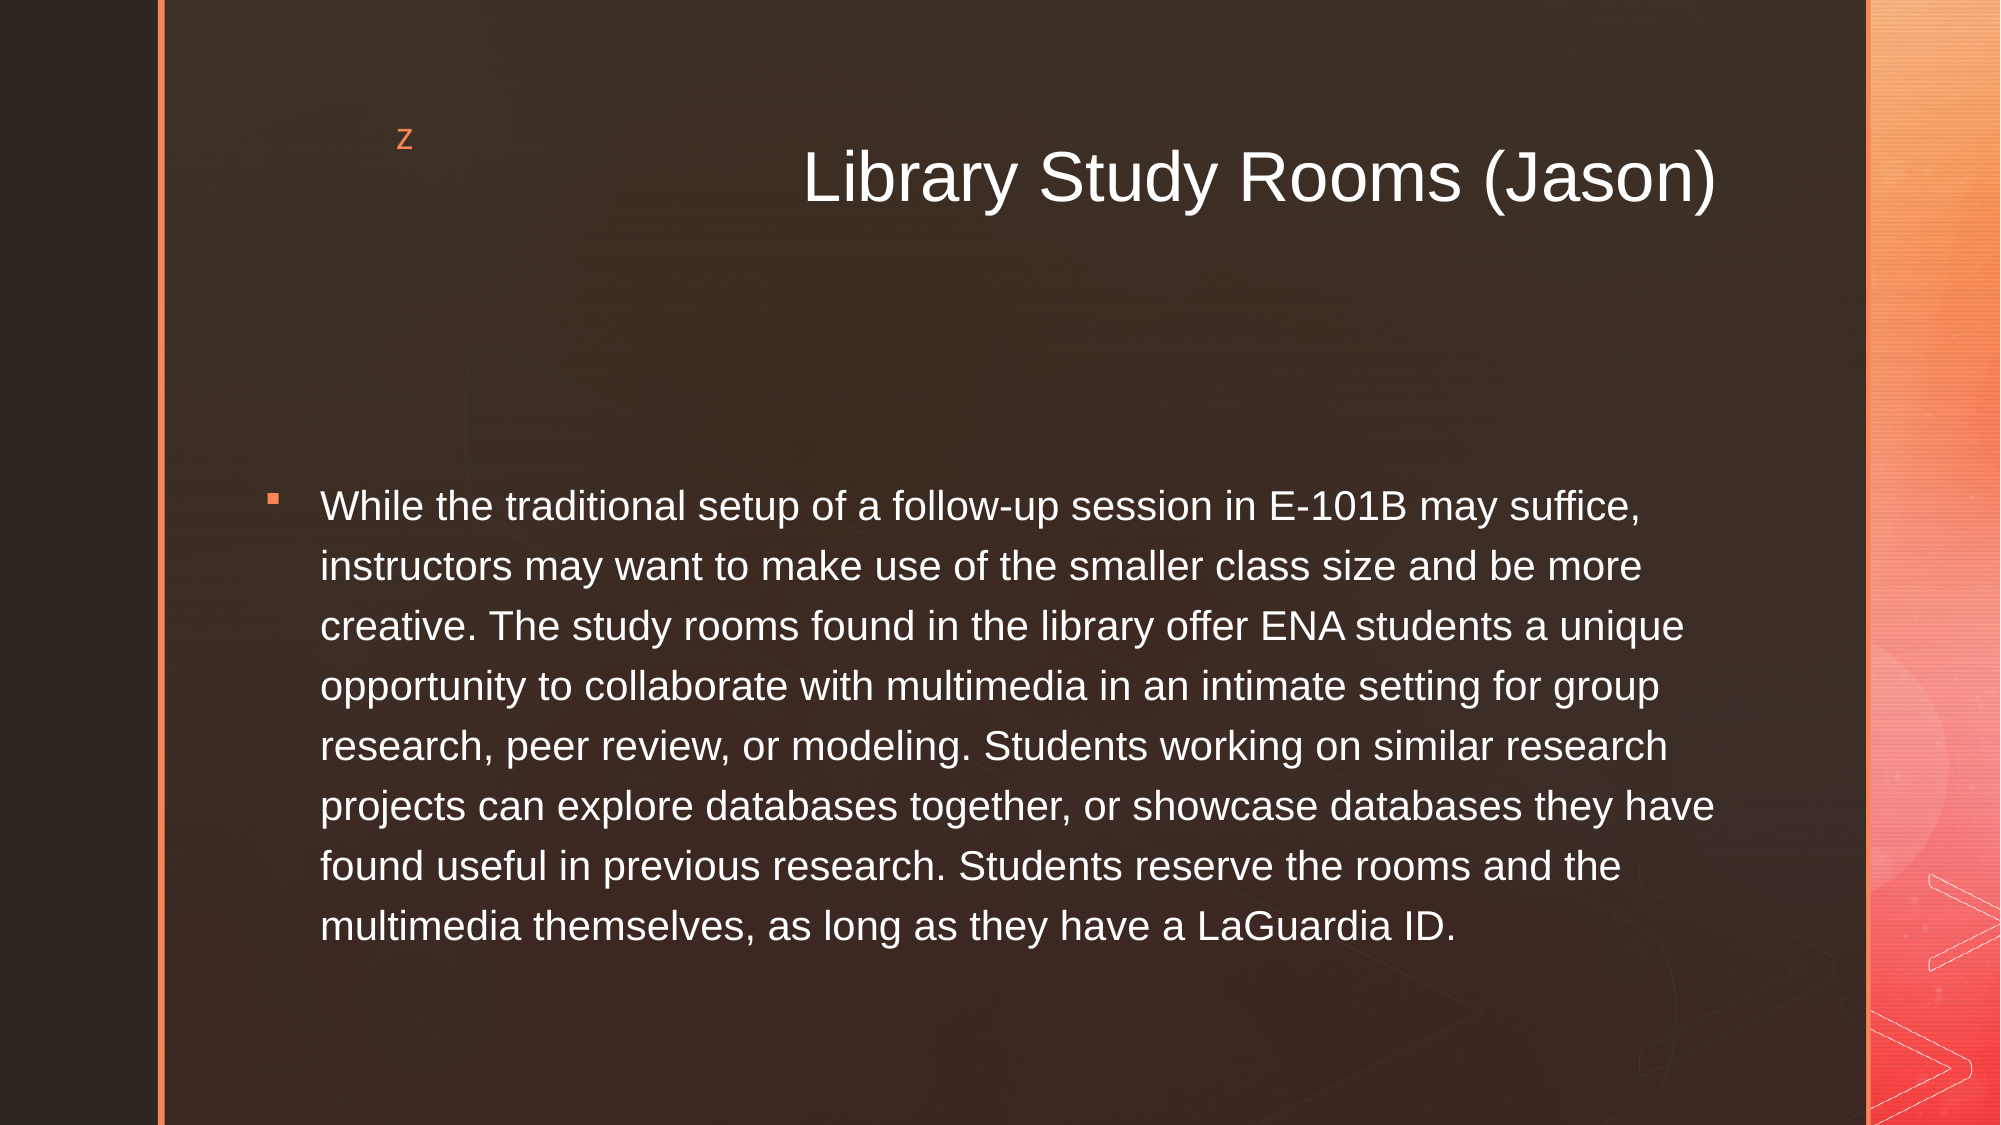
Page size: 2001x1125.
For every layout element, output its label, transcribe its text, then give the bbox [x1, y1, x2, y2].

picture [1871, 0, 2001, 1125]
list While the traditional setup of a follow-up session in E-101B may suffice, instructors may want to make use of the smaller class size and be more creative. The study rooms found in the library offer ENA students a unique opportunity to collaborate with multimedia in an intimate setting for group research, peer review, or modeling. Students working on similar research projects can explore databases together, or showcase databases they have found useful in previous research. Students reserve the rooms and the multimedia themselves, as long as they have a LaGuardia ID. [248, 336, 1807, 1082]
title Library Study Rooms (Jason) [428, 132, 1734, 310]
